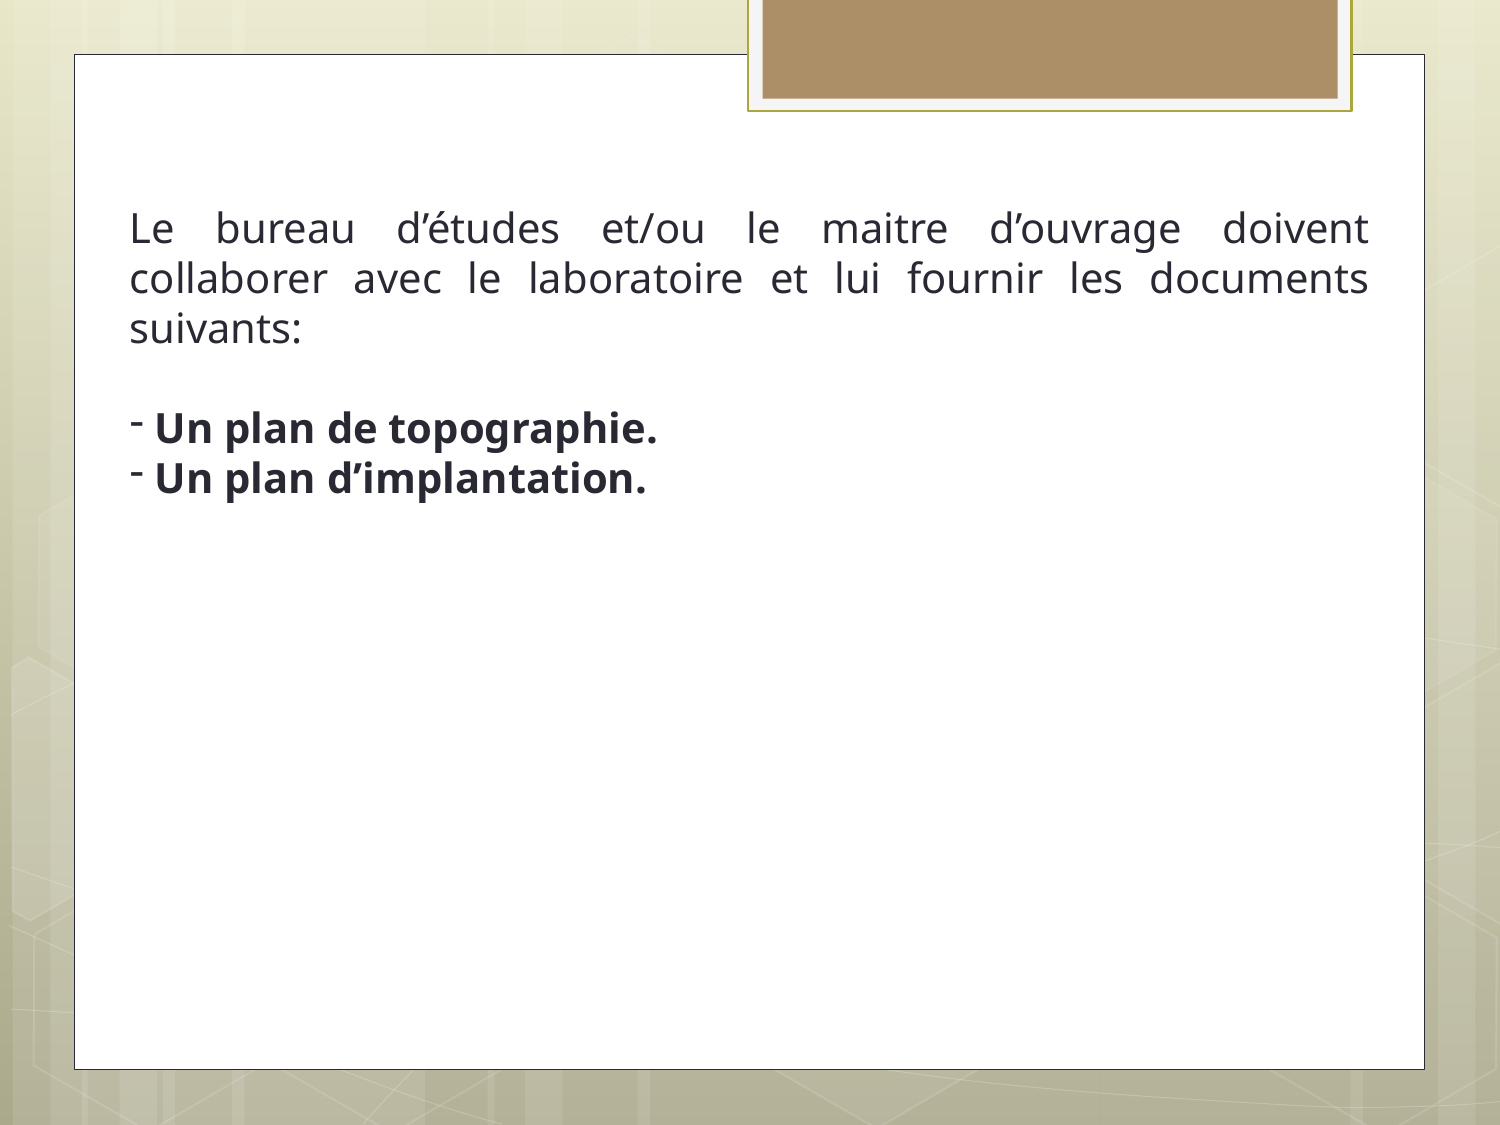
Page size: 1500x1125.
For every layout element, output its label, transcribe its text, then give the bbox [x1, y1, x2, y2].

text_box Le bureau d’études et/ou le maitre d’ouvrage doivent collaborer avec le laboratoire et lui fournir les documents suivants: Un plan de topographie. Un plan d’implantation. [115, 194, 1385, 559]
